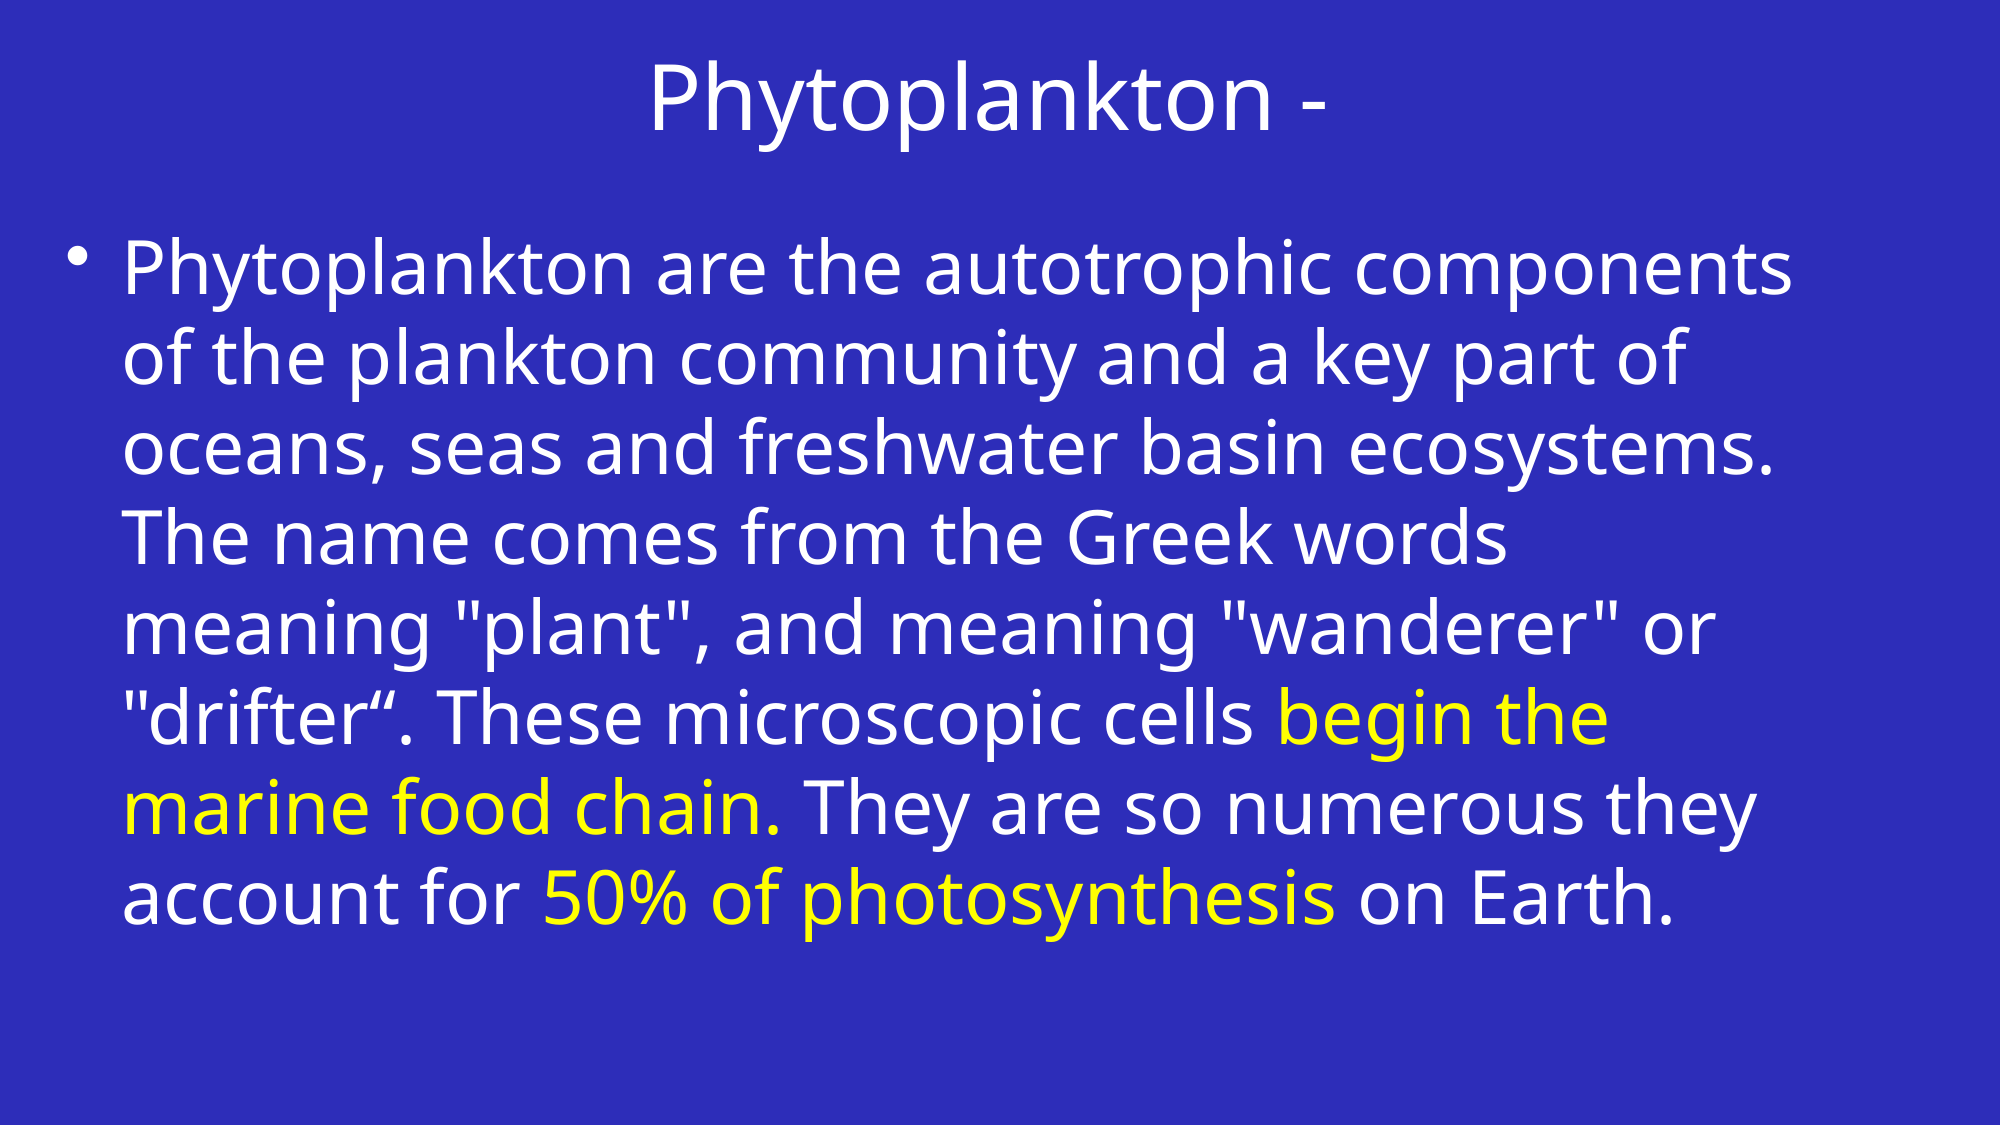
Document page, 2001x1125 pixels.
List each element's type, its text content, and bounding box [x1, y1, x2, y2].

title Phytoplankton - [150, 0, 1850, 188]
list Phytoplankton are the autotrophic components of the plankton community and a key part of oceans, seas and freshwater basin ecosystems. The name comes from the Greek words meaning "plant", and meaning "wanderer" or "drifter“. These microscopic cells begin the marine food chain. They are so numerous they account for 50% of photosynthesis on Earth. [50, 212, 1813, 1063]
